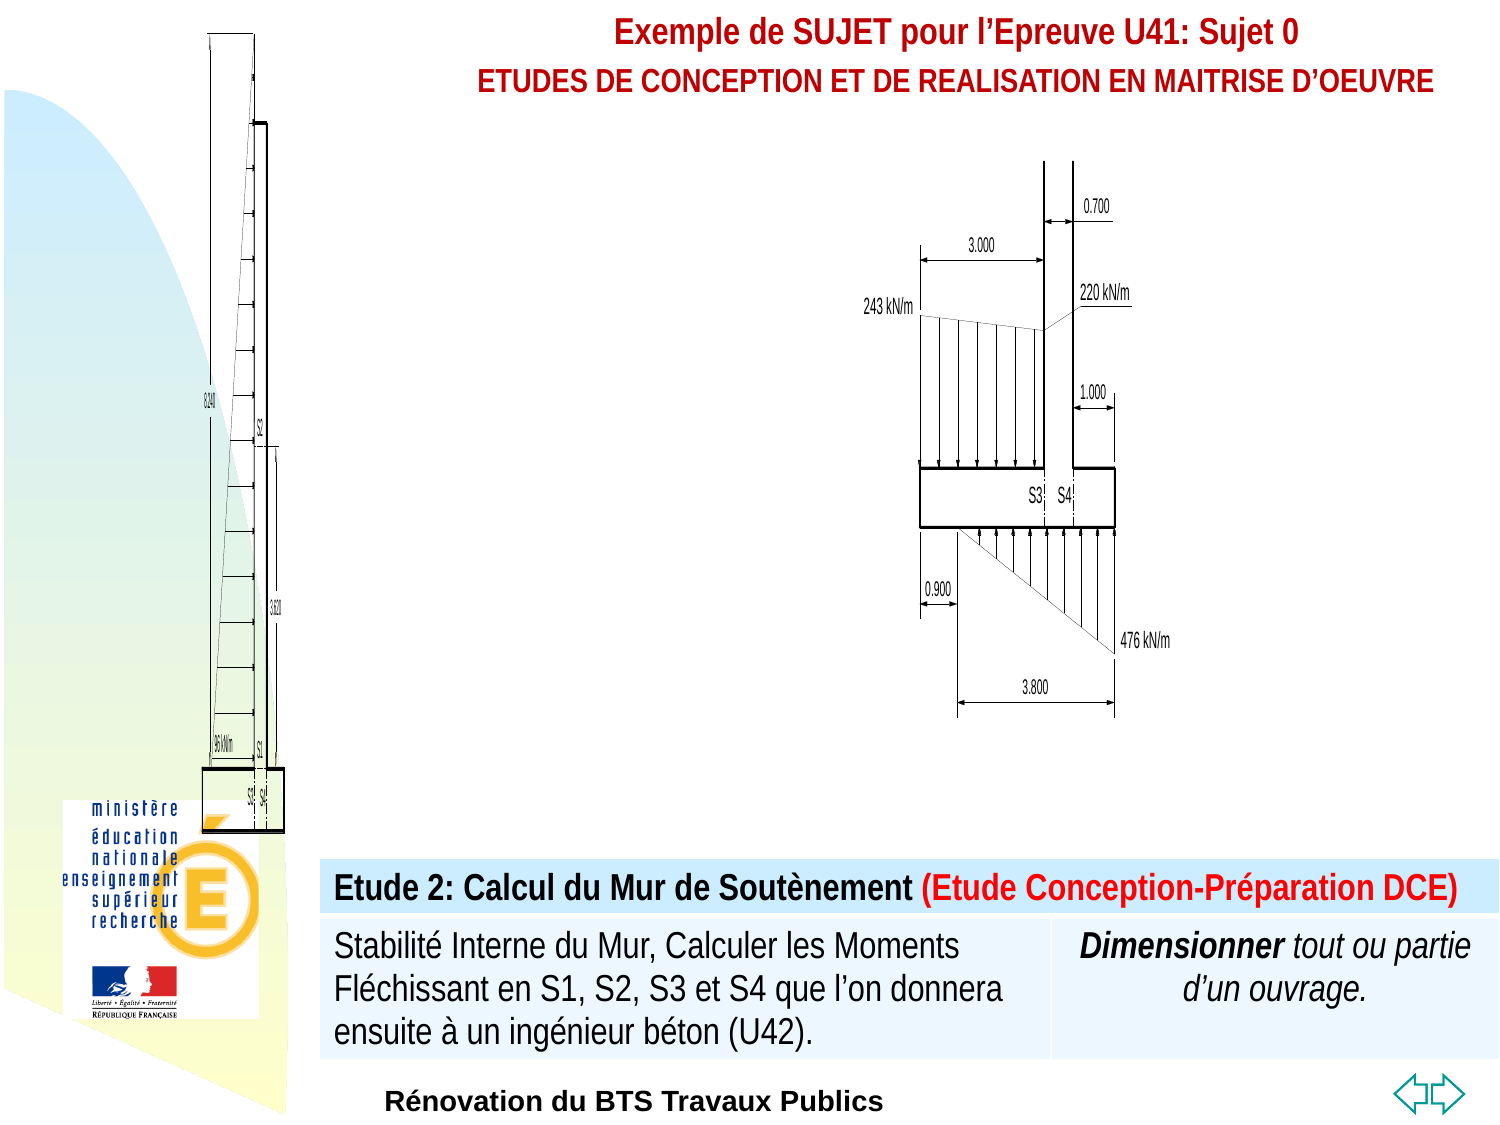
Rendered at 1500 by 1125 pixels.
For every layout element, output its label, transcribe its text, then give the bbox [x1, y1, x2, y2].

footer Rénovation du BTS Travaux Publics [265, 1074, 1004, 1125]
text_box Exemple de SUJET pour l’Epreuve U41: Sujet 0 ETUDES DE CONCEPTION ET DE REALISATION EN MAITRISE D’OEUVRE [458, 1, 1471, 107]
table_header Etude 2: Calcul du Mur de Soutènement (Etude Conception-Préparation DCE) [320, 859, 1499, 913]
picture [41, 0, 455, 874]
table_cell Stabilité Interne du Mur, Calculer les Moments Fléchissant en S1, S2, S3 et S4 que l’on donnera ensuite à un ingénieur béton (U42). [320, 919, 1050, 1059]
table_cell Dimensionner tout ou partie d’un ouvrage. [1052, 919, 1499, 1059]
picture [678, 160, 1370, 740]
